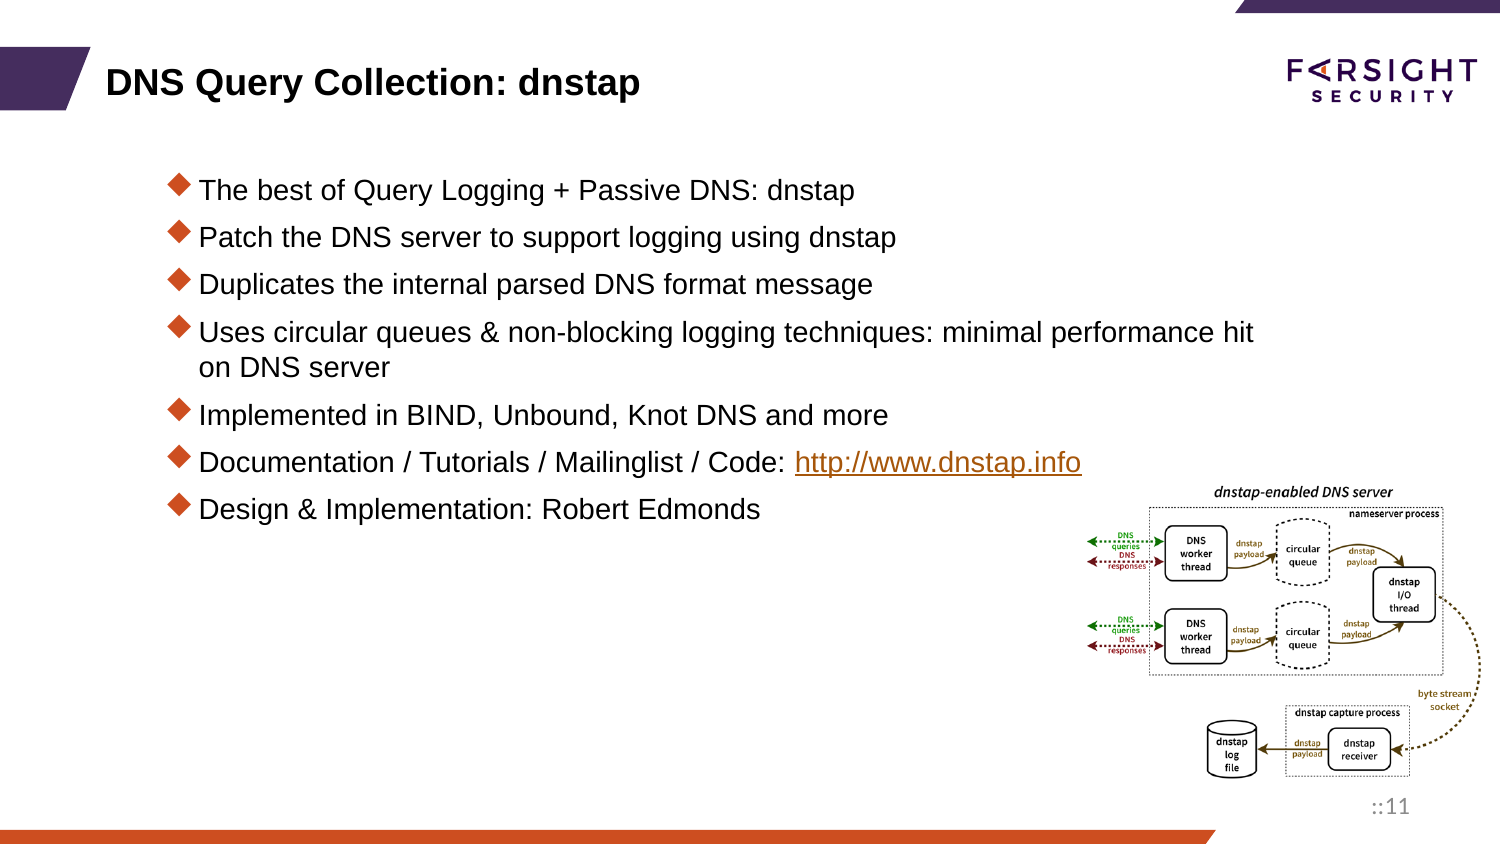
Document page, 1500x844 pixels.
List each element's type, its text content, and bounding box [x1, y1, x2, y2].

slide_number ::11 [1074, 782, 1425, 828]
list The best of Query Logging + Passive DNS: dnstap Patch the DNS server to support logging using dnstap Duplicates the internal parsed DNS format message Uses circular queues & non-blocking logging techniques: minimal performance hit on DNS server Implemented in BIND, Unbound, Knot DNS and more Documentation / Tutorials / Mailinglist / Code: http://www.dnstap.info Design & Implementation: Robert Edmonds [127, 163, 1292, 774]
title DNS Query Collection: dnstap [90, 46, 1255, 114]
picture [1254, 29, 1500, 131]
picture [1085, 480, 1482, 792]
